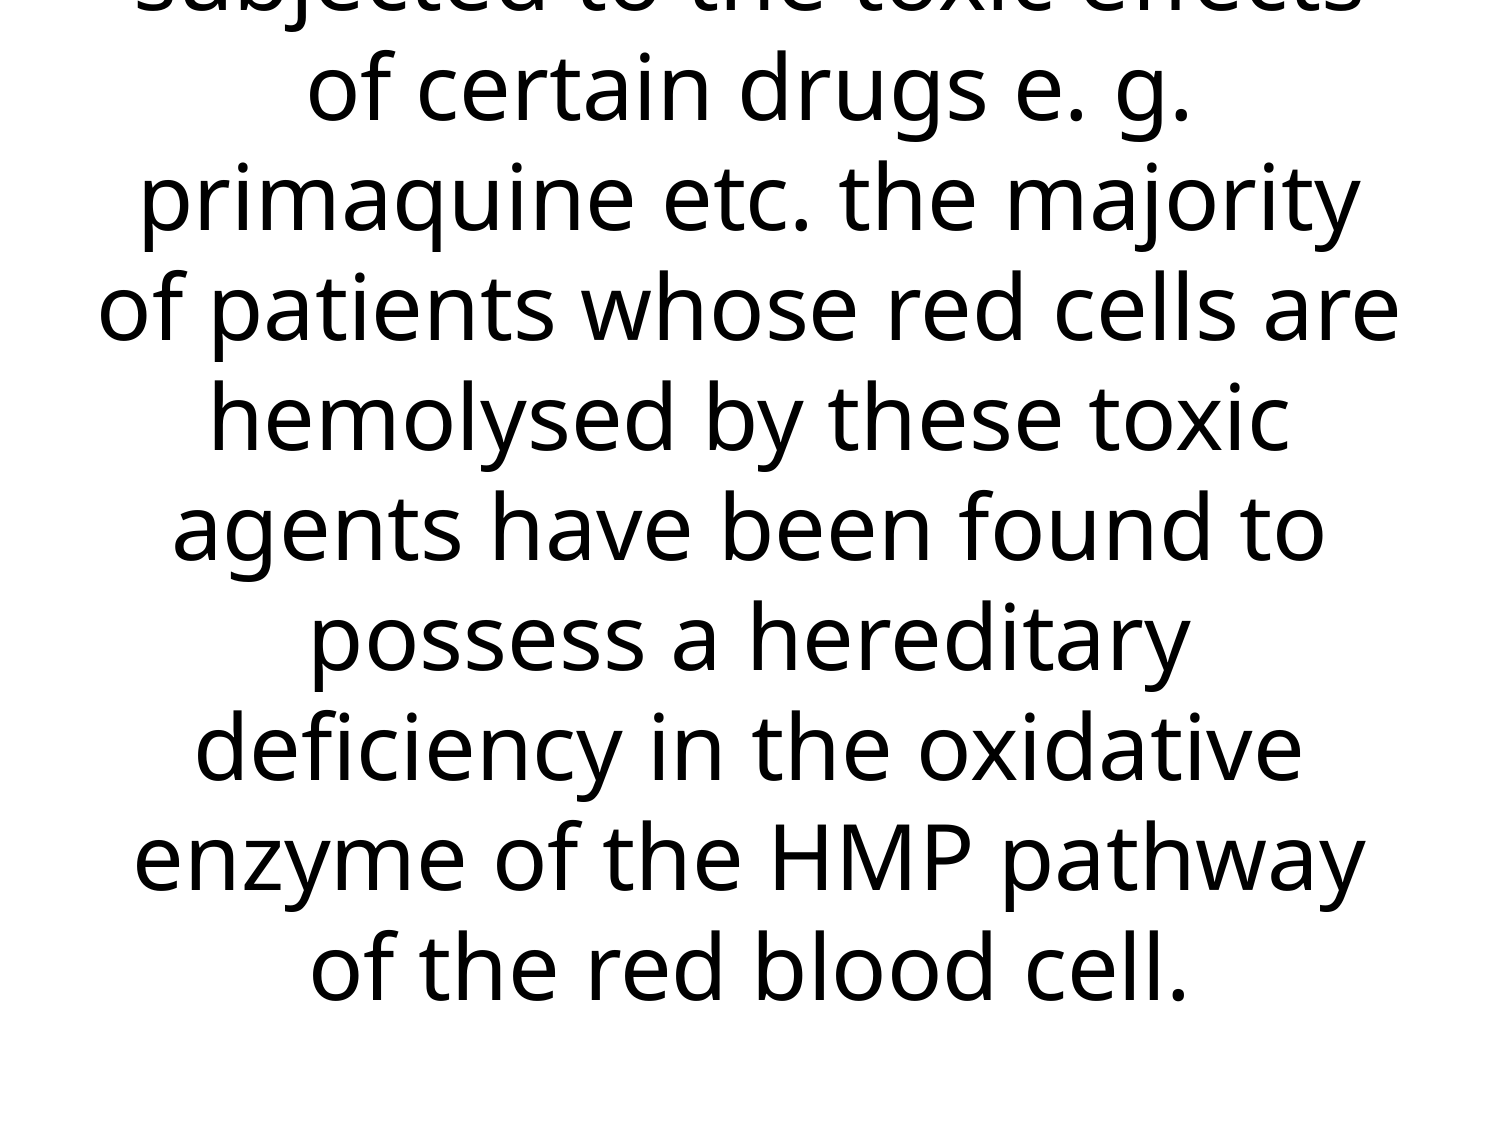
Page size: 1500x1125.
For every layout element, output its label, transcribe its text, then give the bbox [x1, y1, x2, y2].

title There is high correlation between G 6 phosphate dehydrogenase and the fragility of red cells (susceptibility to hemolyses). Especially when the cells are subjected to the toxic effects of certain drugs e. g. primaquine etc. the majority of patients whose red cells are hemolysed by these toxic agents have been found to possess a hereditary deficiency in the oxidative enzyme of the HMP pathway of the red blood cell. [75, 45, 1425, 233]
